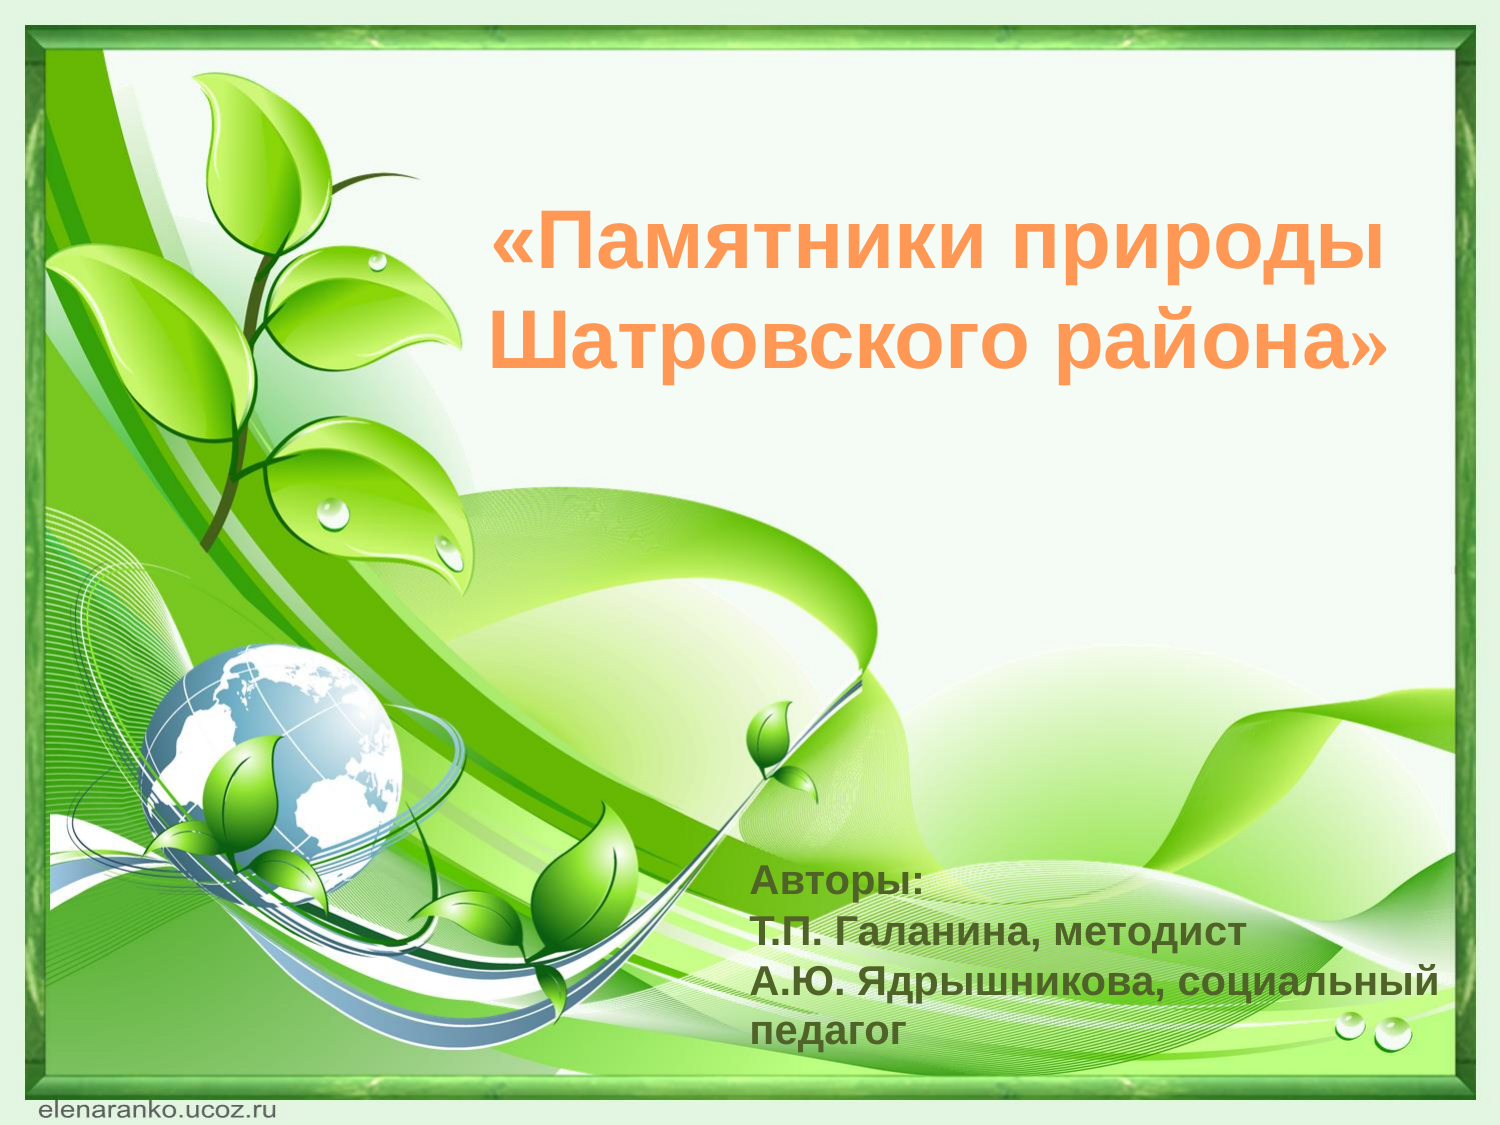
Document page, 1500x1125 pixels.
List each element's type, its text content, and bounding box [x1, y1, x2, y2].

text_box «Памятники природы Шатровского района» [430, 137, 1447, 433]
text_box Авторы: Т.П. Галанина, методист А.Ю. Ядрышникова, социальный педагог [723, 845, 1467, 1061]
picture [0, 0, 1500, 1125]
